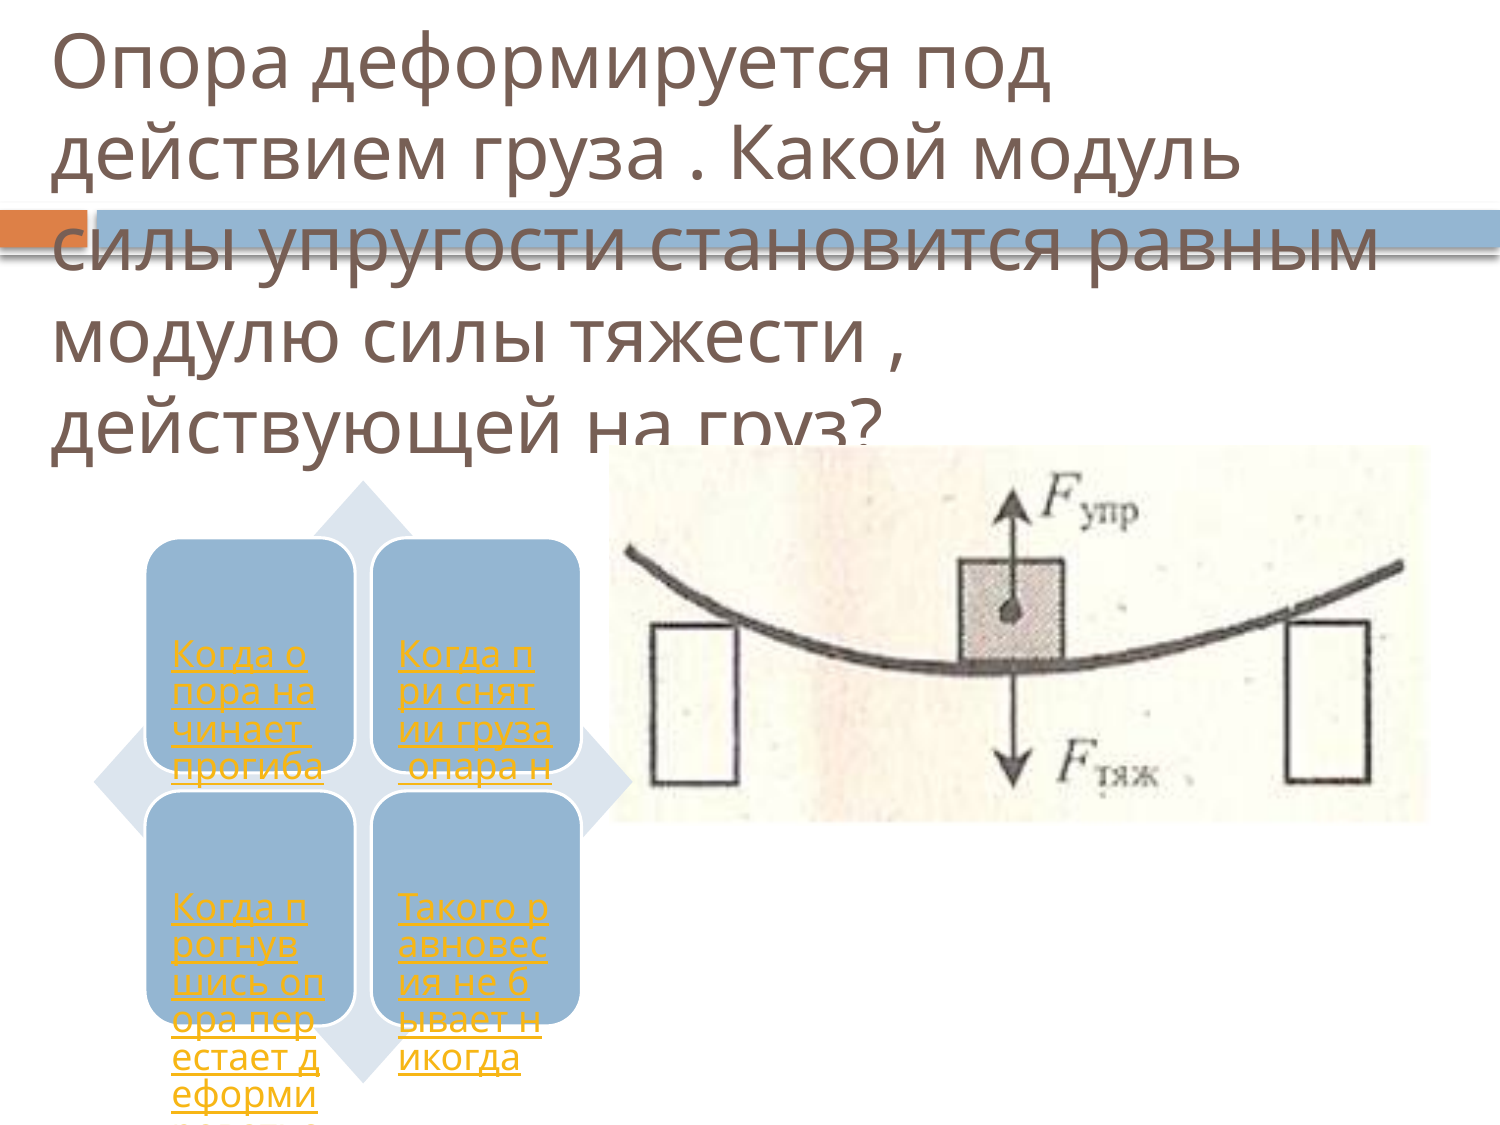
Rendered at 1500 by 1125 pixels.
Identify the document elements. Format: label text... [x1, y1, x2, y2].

title Опора деформируется под действием груза . Какой модуль силы упругости становится равным модулю силы тяжести , действующей на груз? [35, 0, 1438, 481]
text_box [93, 480, 633, 1084]
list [609, 445, 1432, 826]
